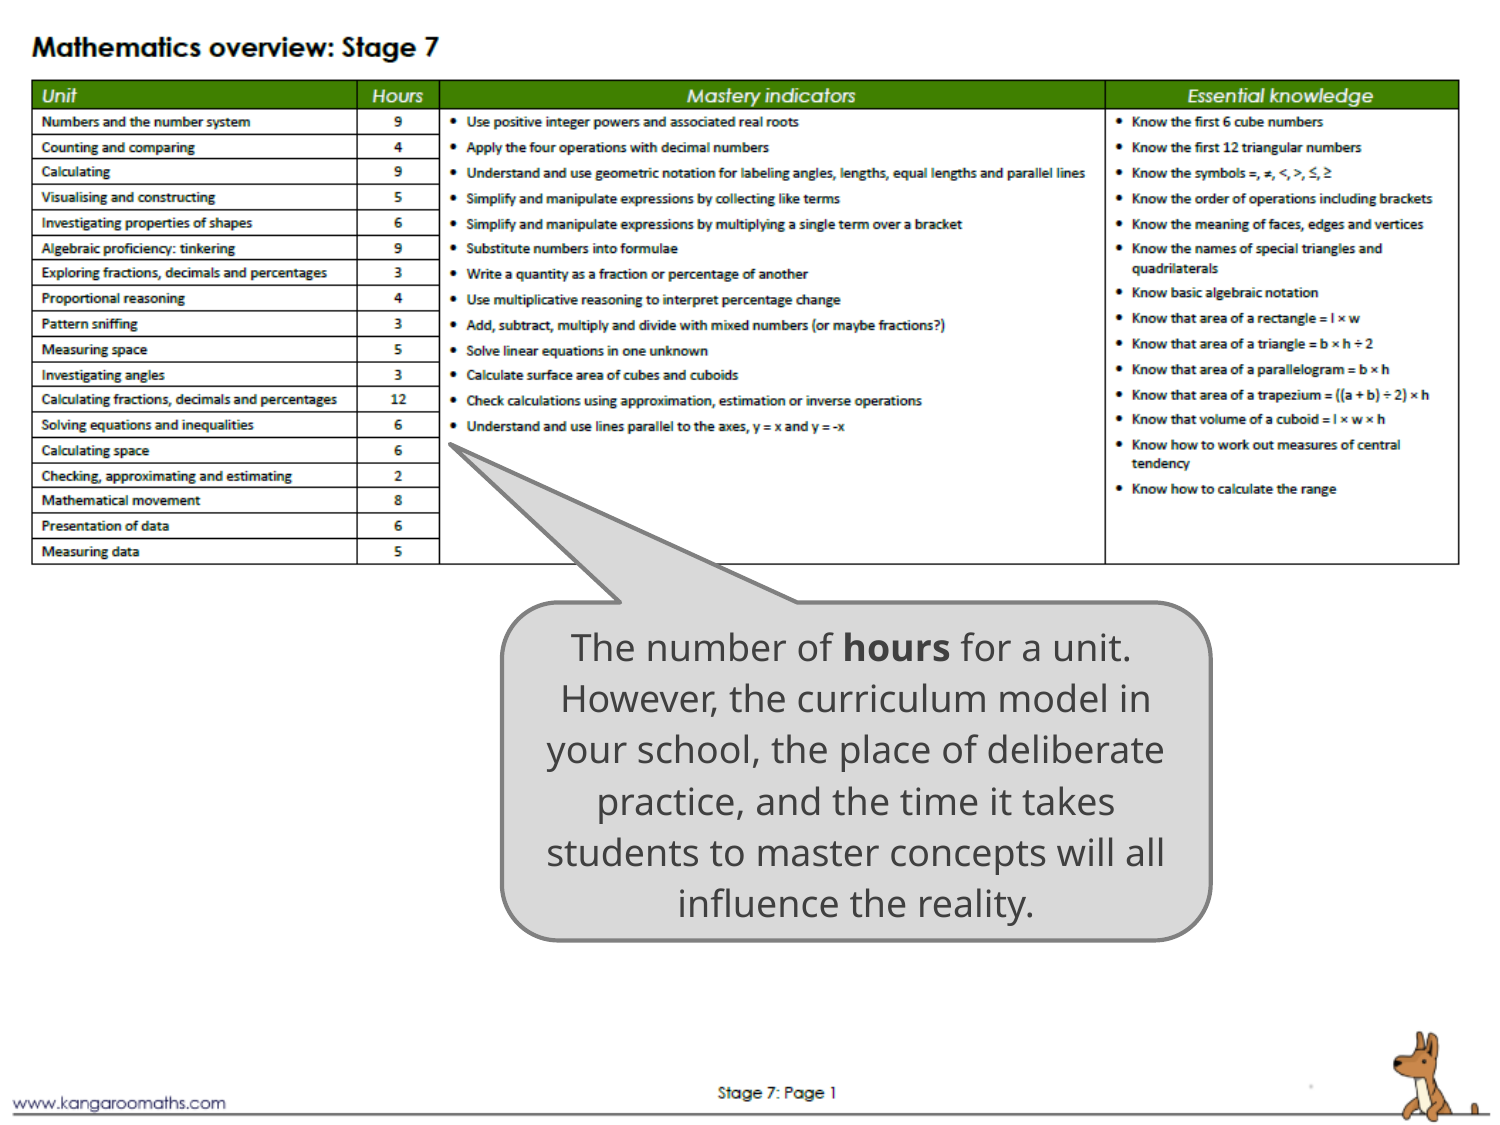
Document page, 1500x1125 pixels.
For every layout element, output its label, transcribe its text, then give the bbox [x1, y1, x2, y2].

picture [0, 1023, 1500, 1125]
picture [23, 30, 1471, 575]
text_box The number of hours for a unit. However, the curriculum model in your school, the place of deliberate practice, and the time it takes students to master concepts will all influence the reality. [499, 582, 1213, 943]
